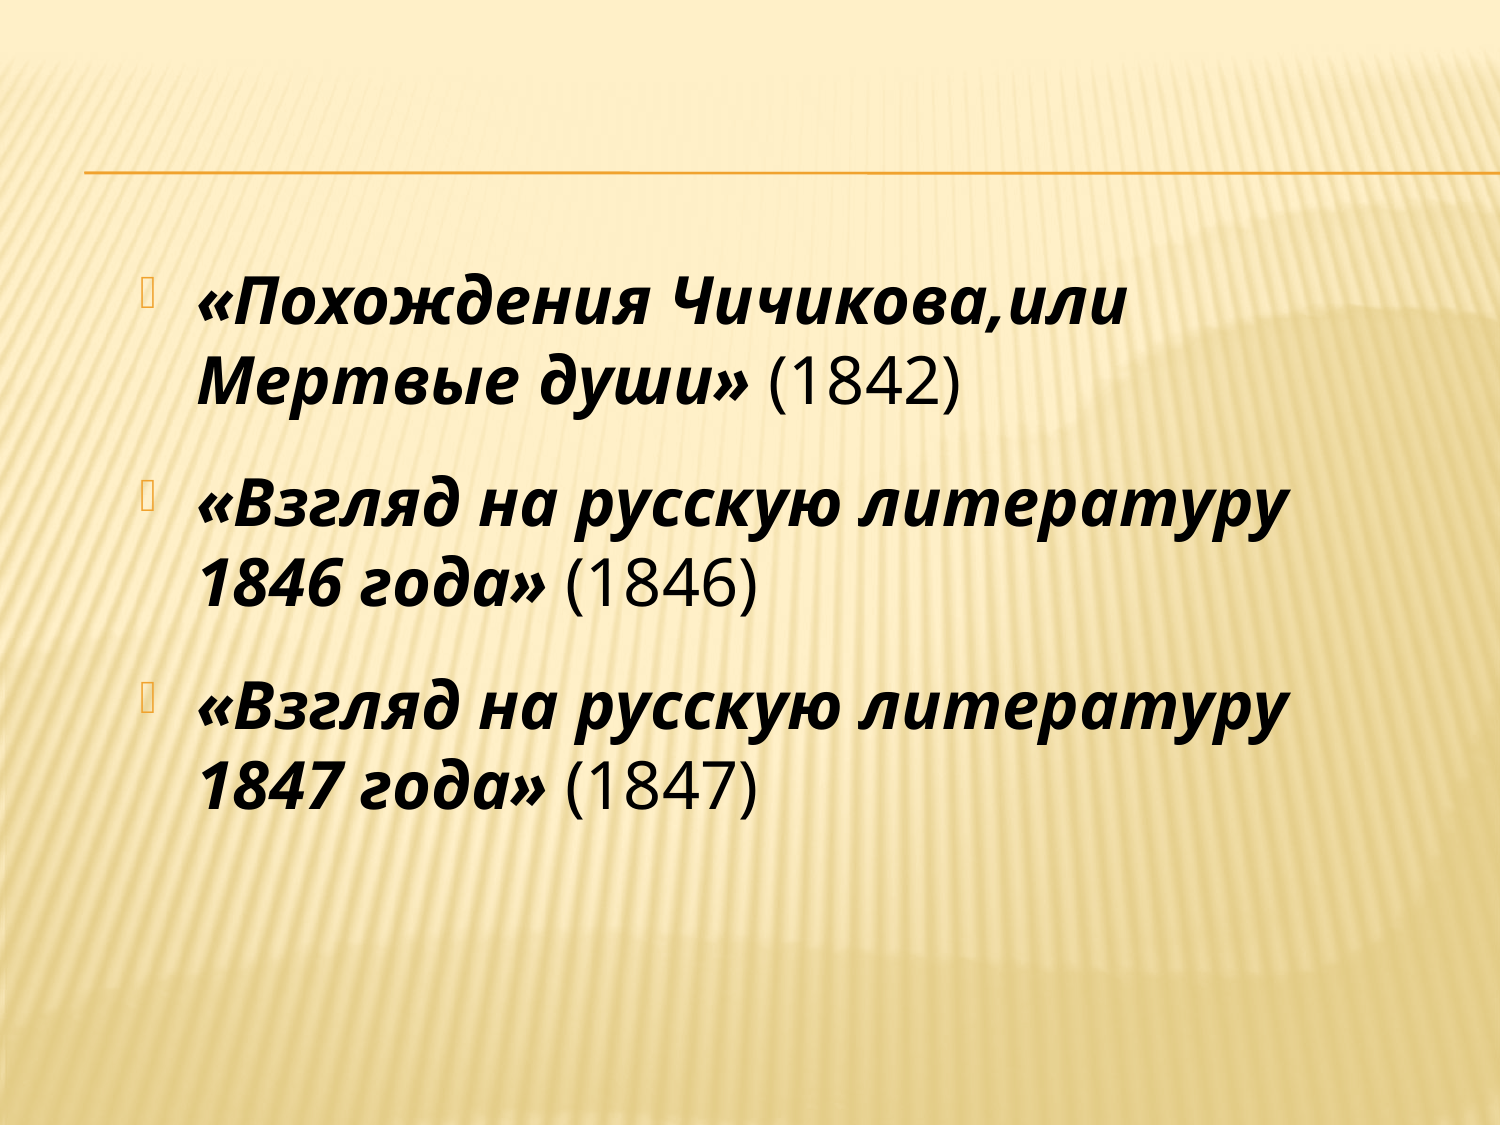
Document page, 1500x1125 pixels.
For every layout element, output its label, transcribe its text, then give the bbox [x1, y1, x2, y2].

list «Похождения Чичикова,или Мертвые души» (1842) «Взгляд на русскую литературу 1846 года» (1846) «Взгляд на русскую литературу 1847 года» (1847) [125, 249, 1375, 993]
